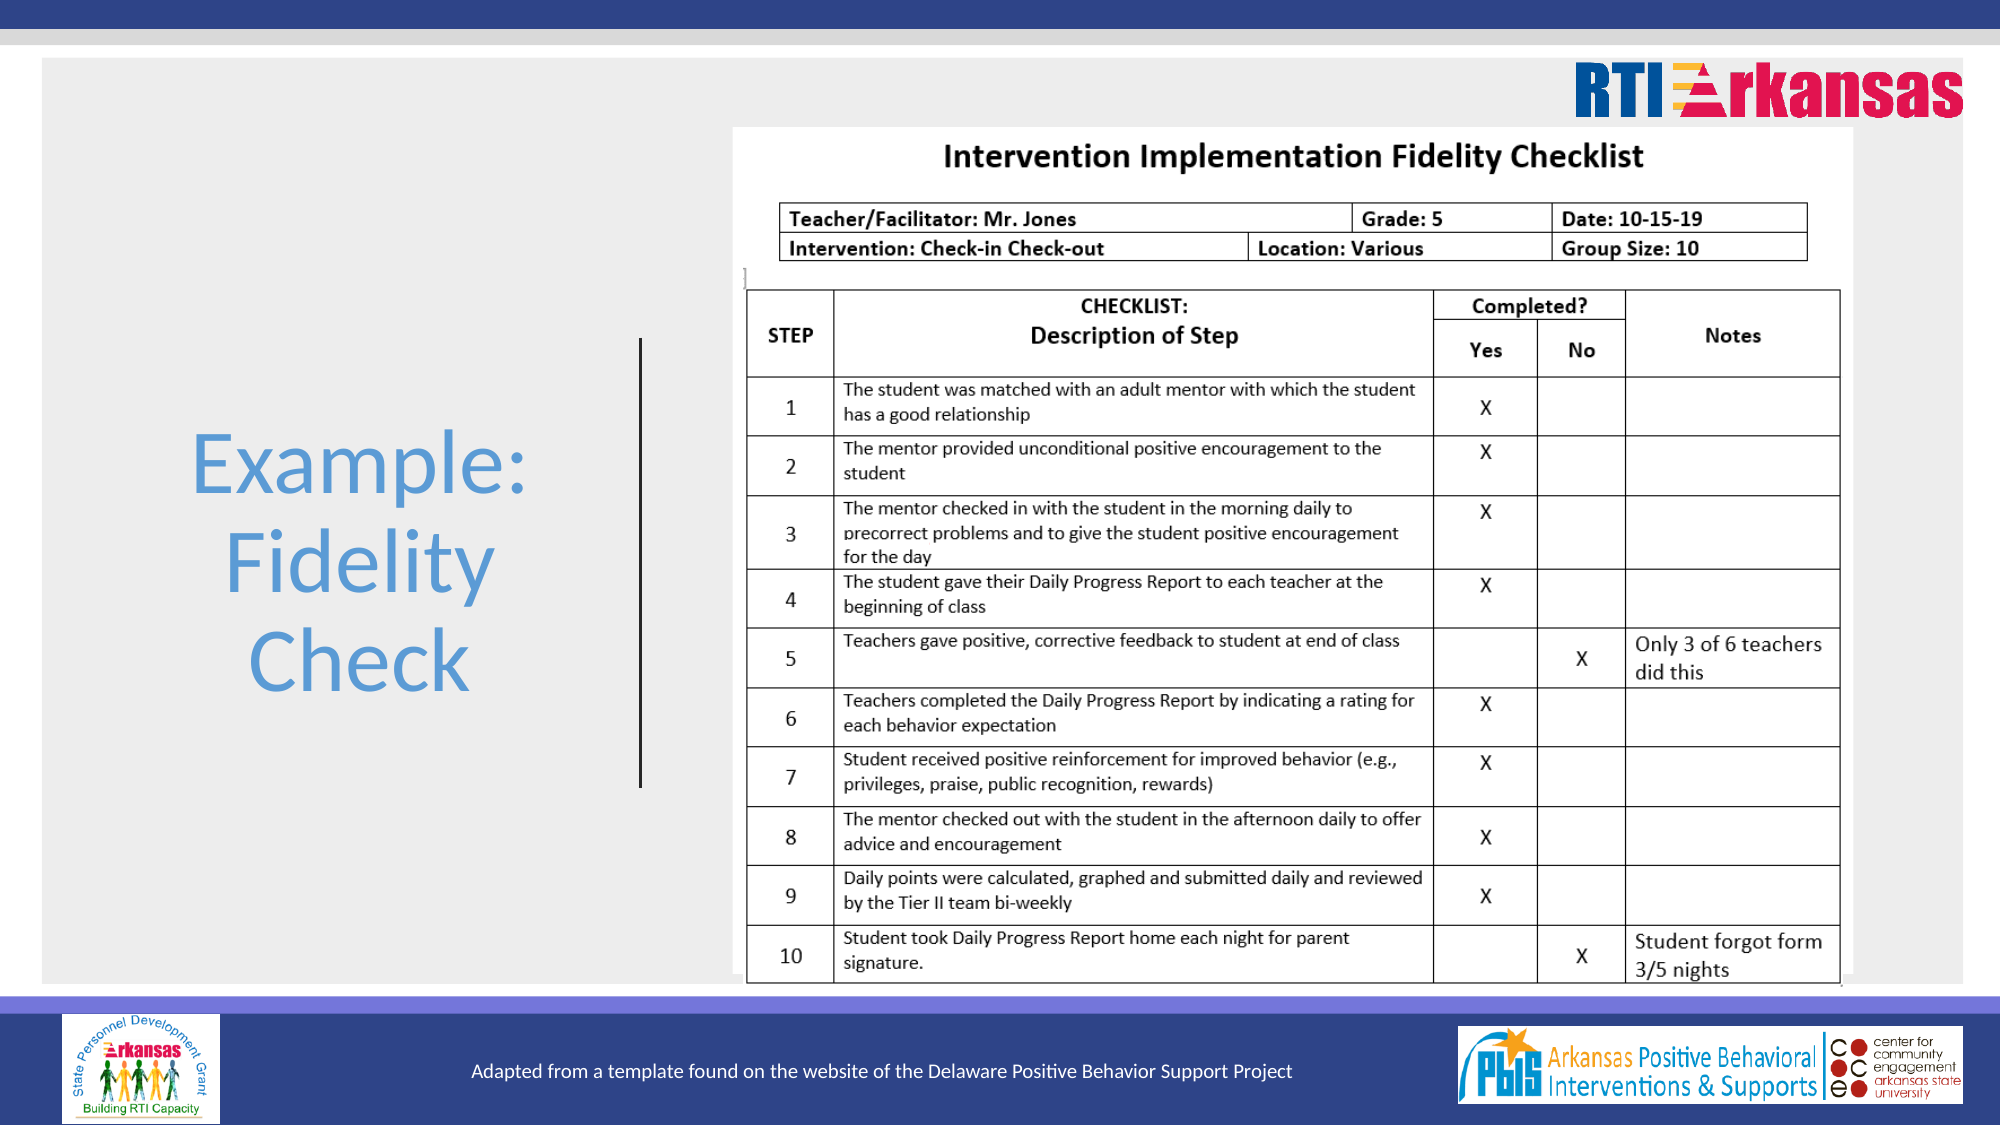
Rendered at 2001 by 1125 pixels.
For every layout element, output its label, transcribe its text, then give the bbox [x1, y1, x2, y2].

picture [1573, 55, 1964, 125]
picture [1458, 1025, 1964, 1104]
picture [62, 1013, 220, 1124]
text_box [743, 138, 1843, 987]
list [732, 127, 1854, 974]
title Example: Fidelity Check [137, 162, 584, 963]
text_box Adapted from a template found on the website of the Delaware Positive Behavior Support Project [456, 1050, 1330, 1091]
